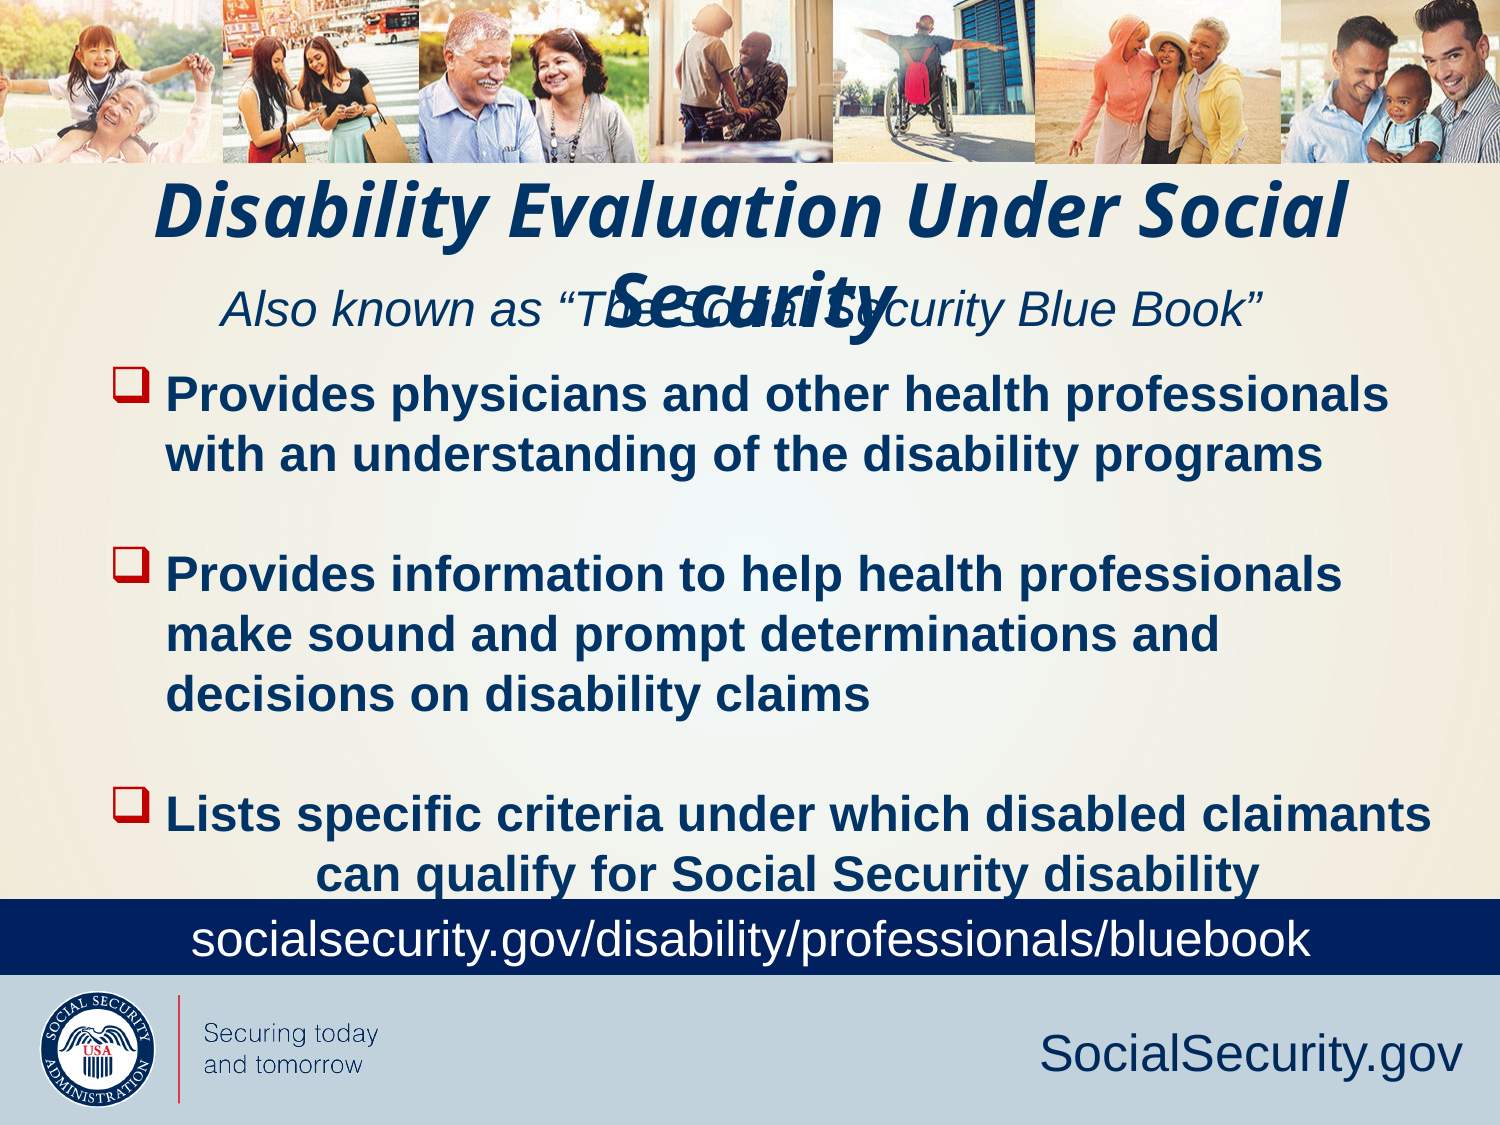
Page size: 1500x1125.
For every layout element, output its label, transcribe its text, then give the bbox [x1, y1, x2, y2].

text_box Disability Evaluation Under Social Security [0, 155, 1500, 350]
text_box socialsecurity.gov/disability/professionals/bluebook [0, 899, 1500, 974]
picture [0, 0, 1500, 155]
text_box Also known as “The Social Security Blue Book” Provides physicians and other health professionals with an understanding of the disability programs Provides information to help health professionals make sound and prompt determinations and decisions on disability claims Lists specific criteria under which disabled claimants can qualify for Social Security disability benefits. [19, 350, 1464, 899]
picture [34, 989, 386, 1111]
